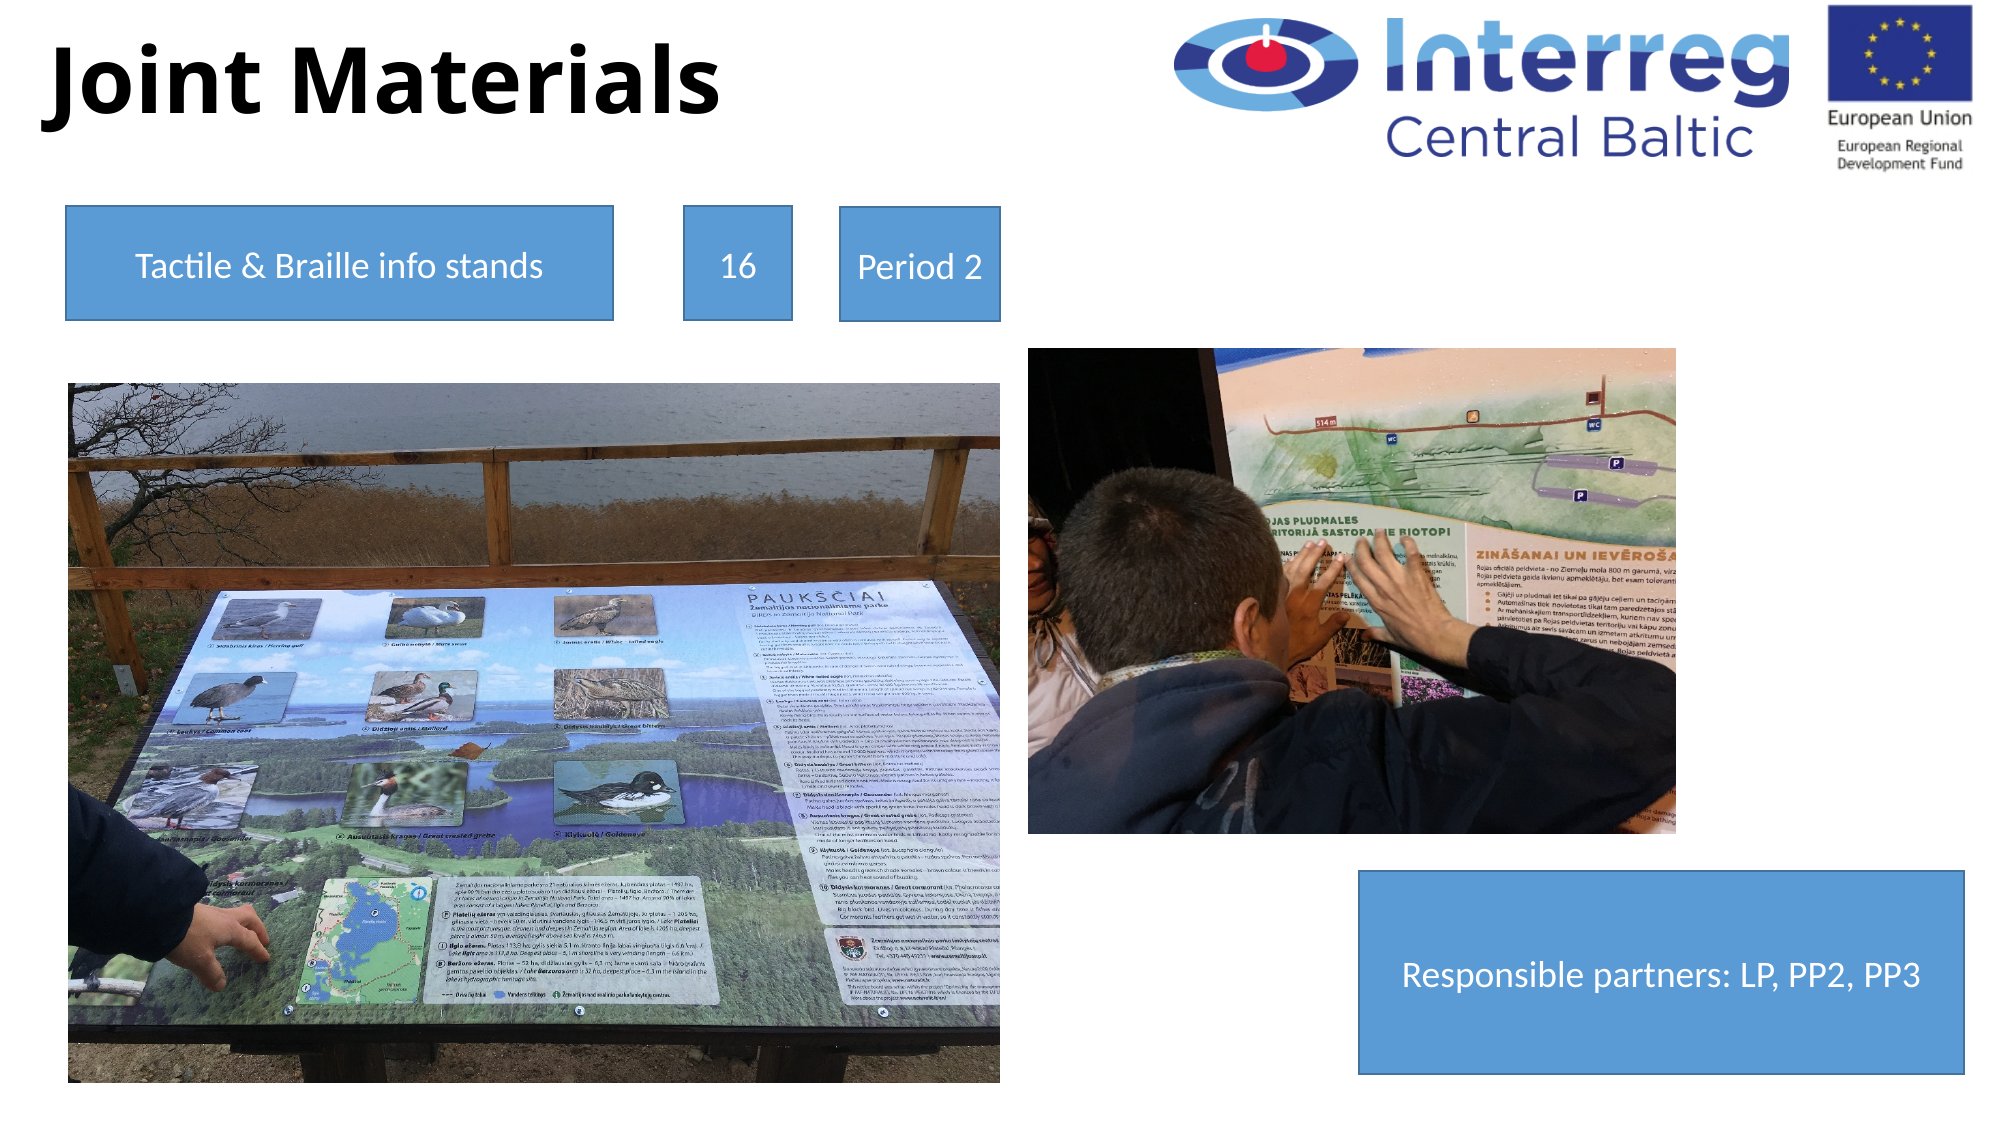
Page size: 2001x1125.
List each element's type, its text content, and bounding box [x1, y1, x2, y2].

text_box Tactile & Braille info stands [65, 205, 614, 321]
picture [1174, 18, 1789, 157]
text_box Responsible partners: LP, PP2, PP3 [1358, 870, 1965, 1075]
title Joint Materials [33, 0, 1759, 145]
picture [1822, 0, 1979, 175]
text_box Period 2 [839, 206, 1001, 322]
picture [68, 383, 1000, 1083]
picture [1028, 348, 1676, 834]
text_box 16 [683, 205, 793, 321]
